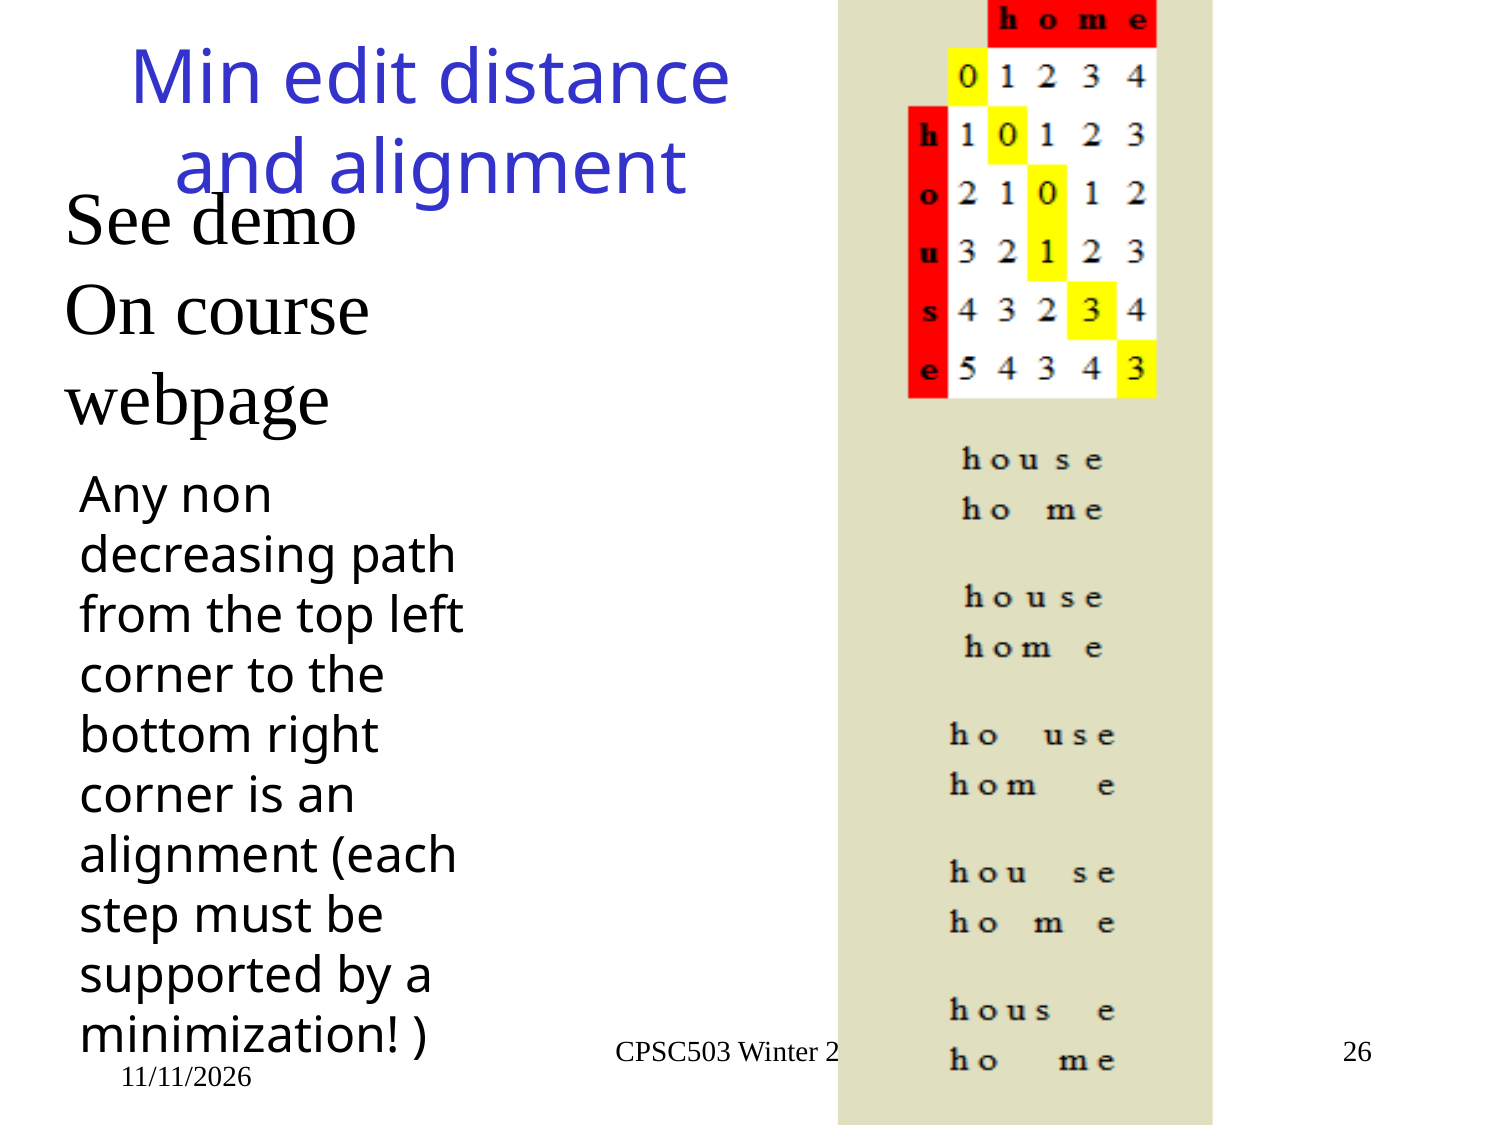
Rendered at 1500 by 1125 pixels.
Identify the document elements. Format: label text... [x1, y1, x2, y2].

title Min edit distance and alignment [112, 0, 751, 238]
text_box See demo On course webpage [49, 162, 513, 448]
footer CPSC503 Winter 2021 [512, 1024, 832, 1101]
text_box Any non decreasing path from the top left corner to the bottom right corner is an alignment (each step must be supported by a minimization! ) [64, 454, 528, 1070]
slide_number 26 [1217, 1024, 1388, 1101]
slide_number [105, 1070, 419, 1125]
picture [837, 0, 1213, 1125]
